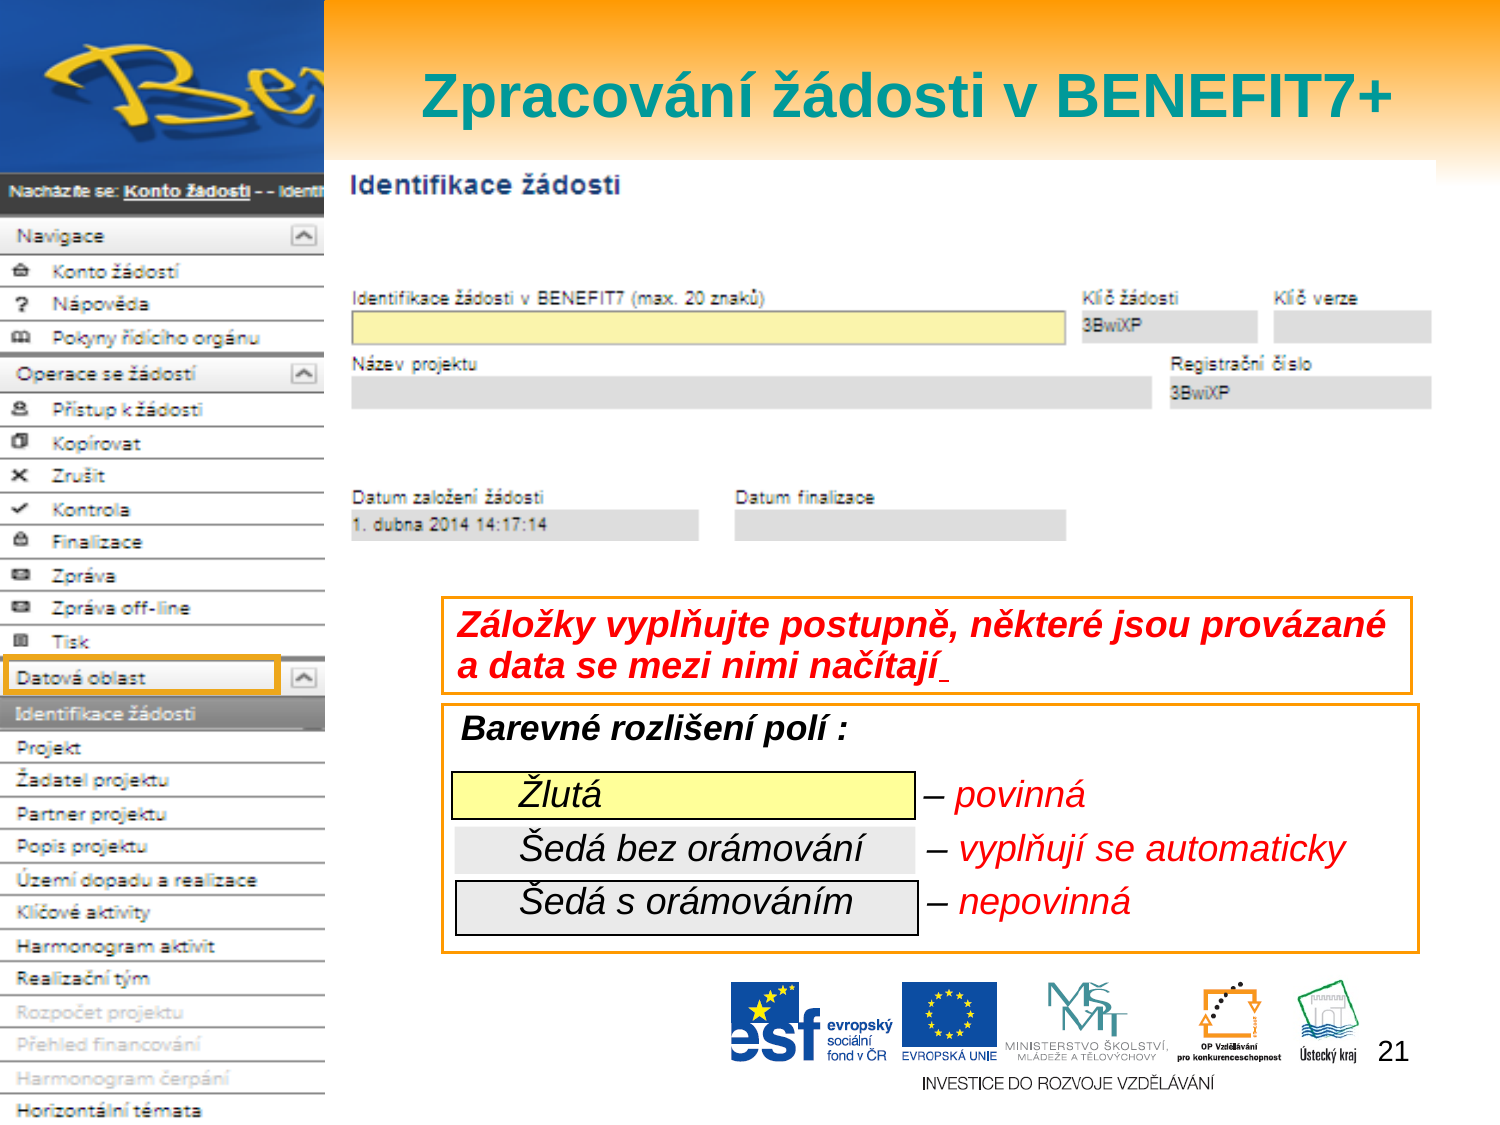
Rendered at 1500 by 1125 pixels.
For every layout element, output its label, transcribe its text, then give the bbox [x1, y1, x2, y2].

text_box Záložky vyplňujte postupně, některé jsou provázané a data se mezi nimi načítají [442, 597, 1412, 694]
picture [0, 0, 1436, 1125]
text_box [327, 0, 1500, 186]
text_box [714, 963, 1374, 1102]
text_box Barevné rozlišení polí : Žlutá – povinná Šedá bez orámování – vyplňují se automaticky Šedá s orámováním – nepovinná [442, 704, 1419, 953]
text_box Zpracování žádosti v BENEFIT7+ [371, 46, 1453, 212]
slide_number 21 [1379, 1024, 1426, 1103]
